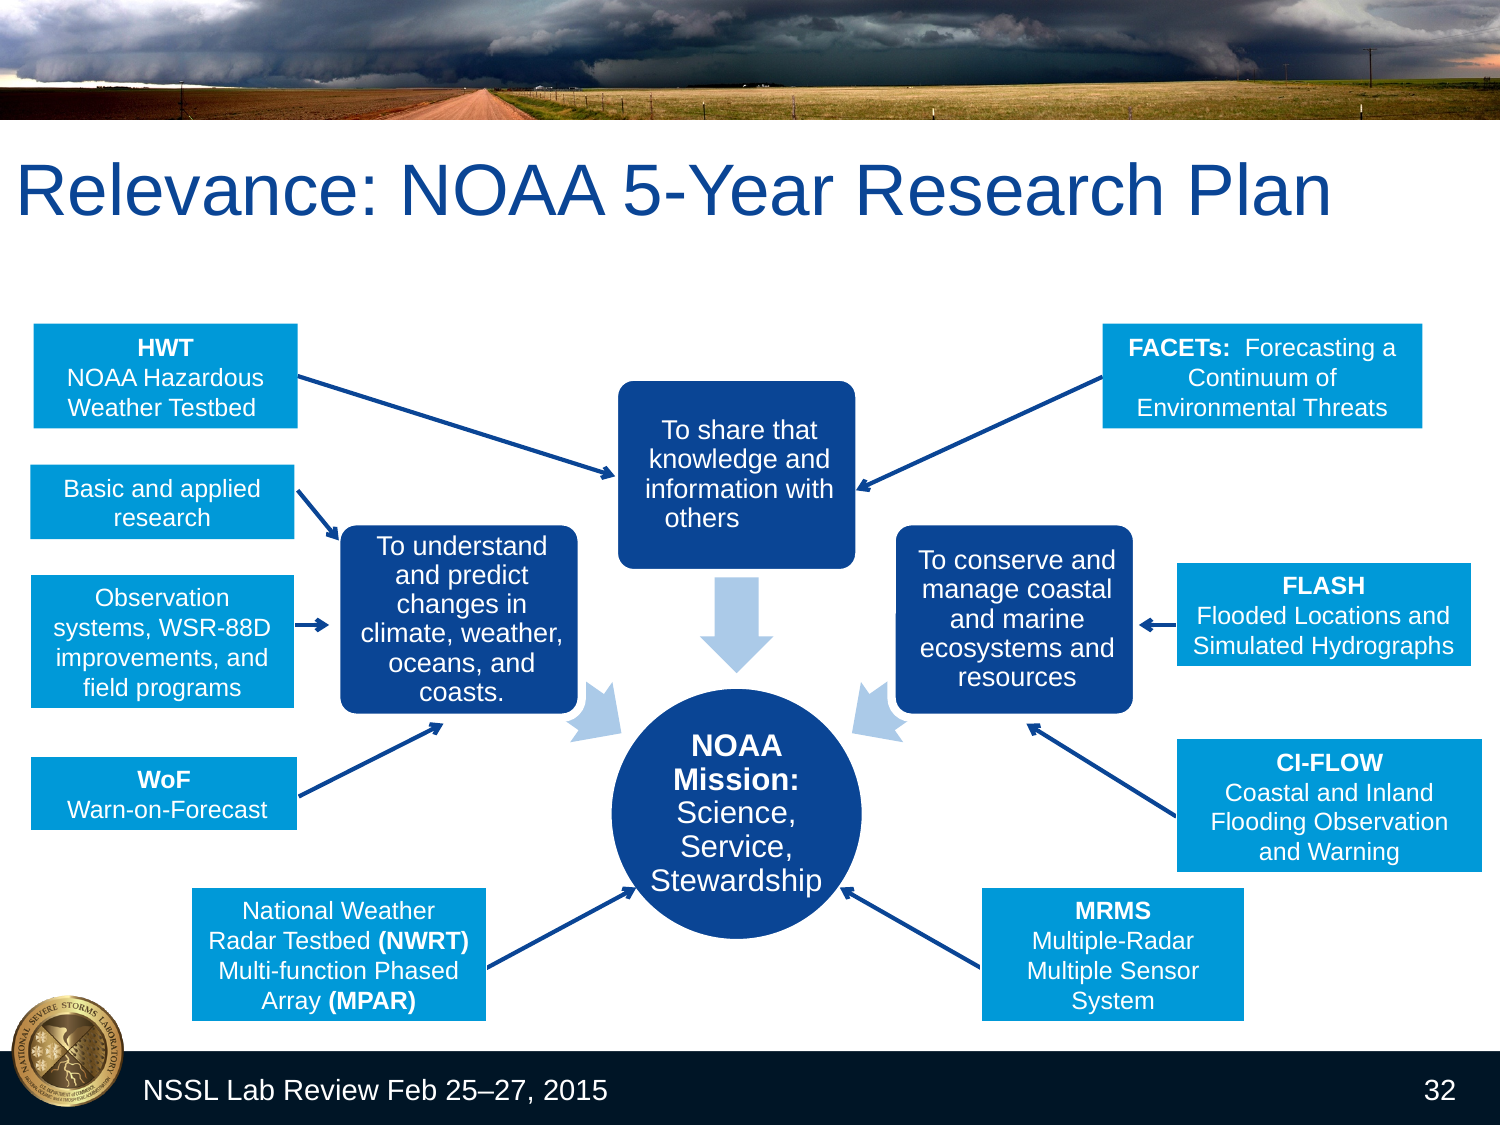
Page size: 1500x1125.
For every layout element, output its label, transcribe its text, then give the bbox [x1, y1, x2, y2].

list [210, 376, 1263, 944]
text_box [1025, 723, 1484, 876]
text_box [29, 464, 340, 541]
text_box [190, 886, 637, 1025]
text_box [839, 886, 1246, 1025]
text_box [29, 574, 330, 712]
footer NSSL Lab Review Feb 25–27, 2015 [127, 1058, 813, 1119]
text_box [855, 323, 1423, 491]
picture [11, 995, 124, 1107]
picture [0, 0, 1500, 120]
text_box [33, 323, 616, 477]
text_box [29, 723, 444, 833]
slide_number 32 [1121, 1058, 1472, 1119]
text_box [1138, 561, 1472, 669]
title Relevance: NOAA 5-Year Research Plan [0, 120, 1441, 238]
